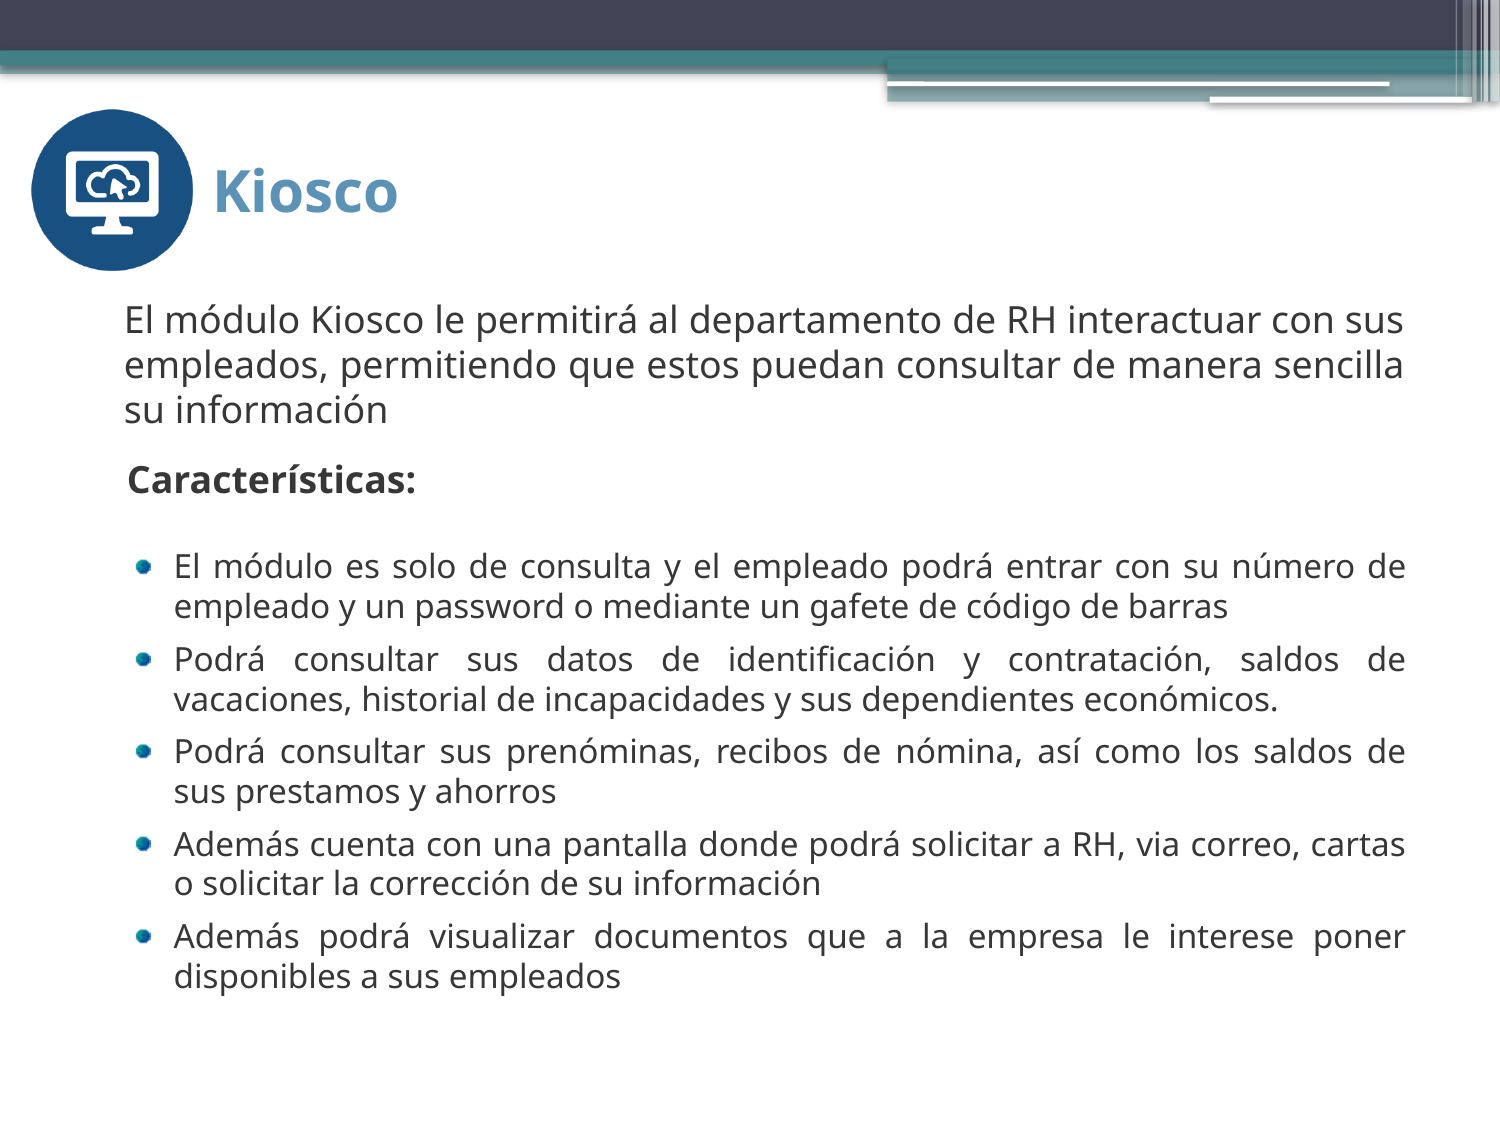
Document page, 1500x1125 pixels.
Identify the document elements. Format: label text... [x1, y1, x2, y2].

picture [126, 923, 151, 947]
text_box El módulo Kiosco le permitirá al departamento de RH interactuar con sus empleados, permitiendo que estos puedan consultar de manera sencilla su información [109, 289, 1421, 439]
picture [126, 738, 151, 762]
picture [31, 108, 193, 271]
text_box Características: El módulo es solo de consulta y el empleado podrá entrar con su número de empleado y un password o mediante un gafete de código de barras Podrá consultar sus datos de identificación y contratación, saldos de vacaciones, historial de incapacidades y sus dependientes económicos. Podrá consultar sus prenóminas, recibos de nómina, así como los saldos de sus prestamos y ahorros Además cuenta con una pantalla donde podrá solicitar a RH, via correo, cartas o solicitar la corrección de su información Además podrá visualizar documentos que a la empresa le interese poner disponibles a sus empleados [112, 448, 1424, 1003]
picture [126, 646, 151, 670]
picture [126, 830, 151, 855]
text_box Kiosco [198, 147, 415, 232]
picture [126, 553, 151, 578]
